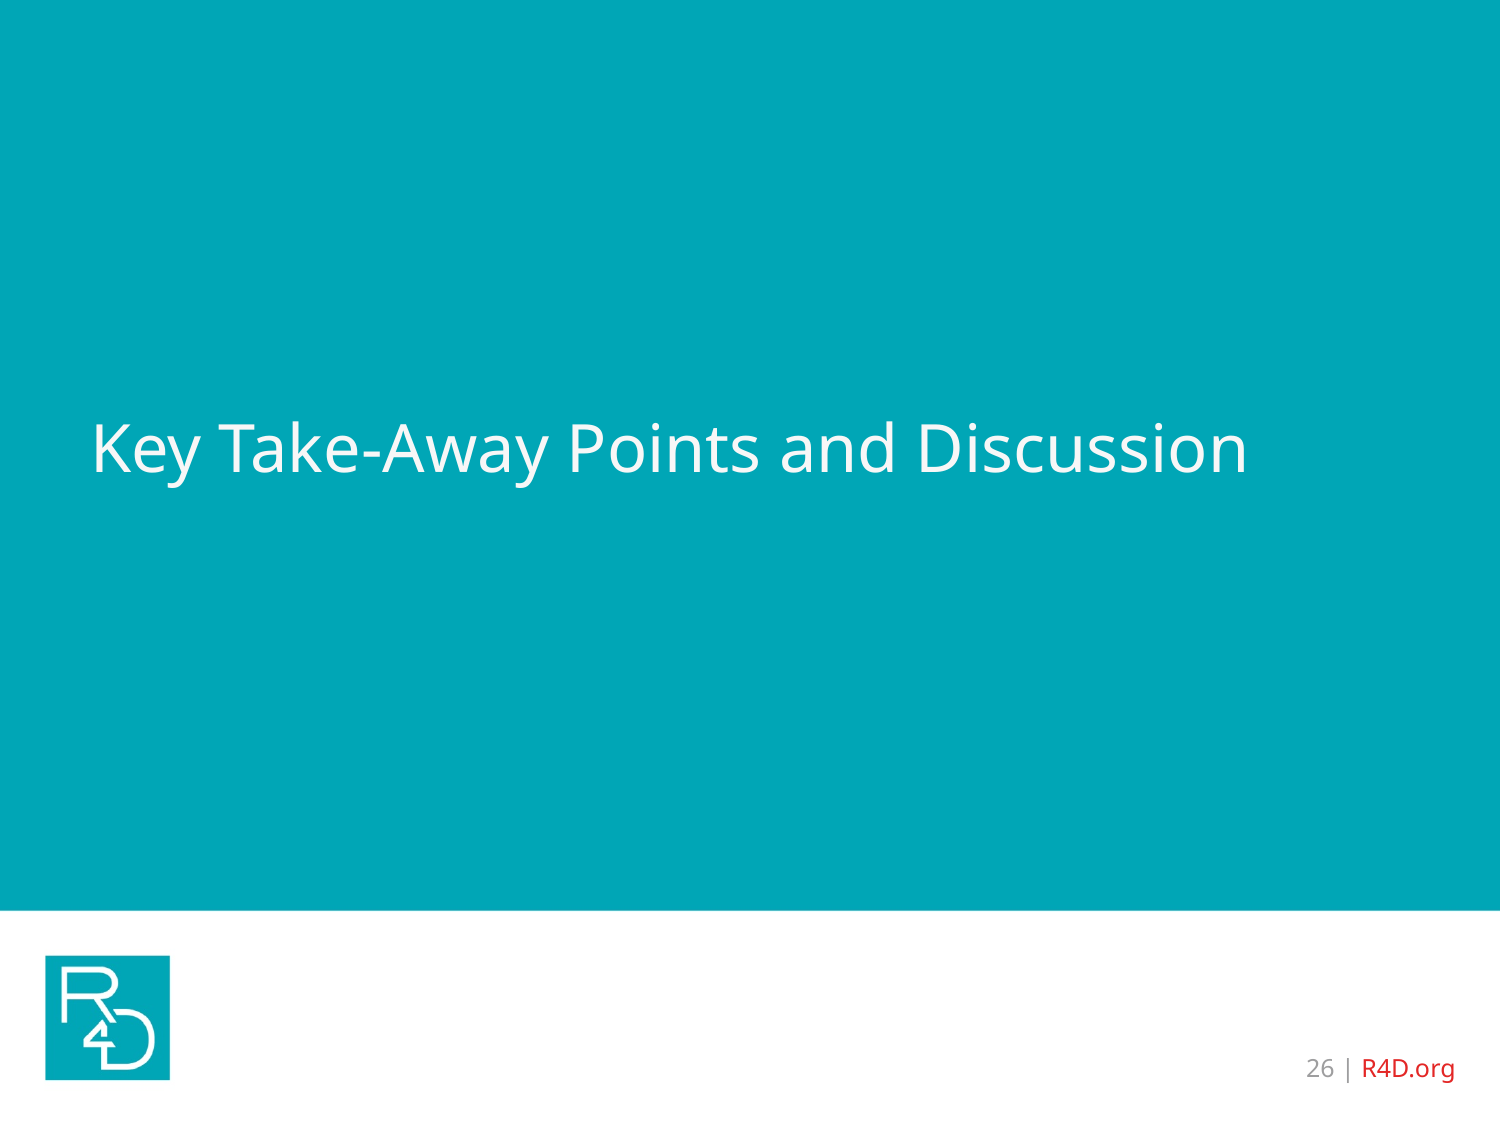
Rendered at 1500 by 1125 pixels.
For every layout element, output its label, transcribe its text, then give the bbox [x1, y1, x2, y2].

slide_number 26 | R4D.org [1120, 1039, 1471, 1100]
title Key Take-Away Points and Discussion [75, 351, 1425, 540]
picture [0, 0, 1500, 1125]
